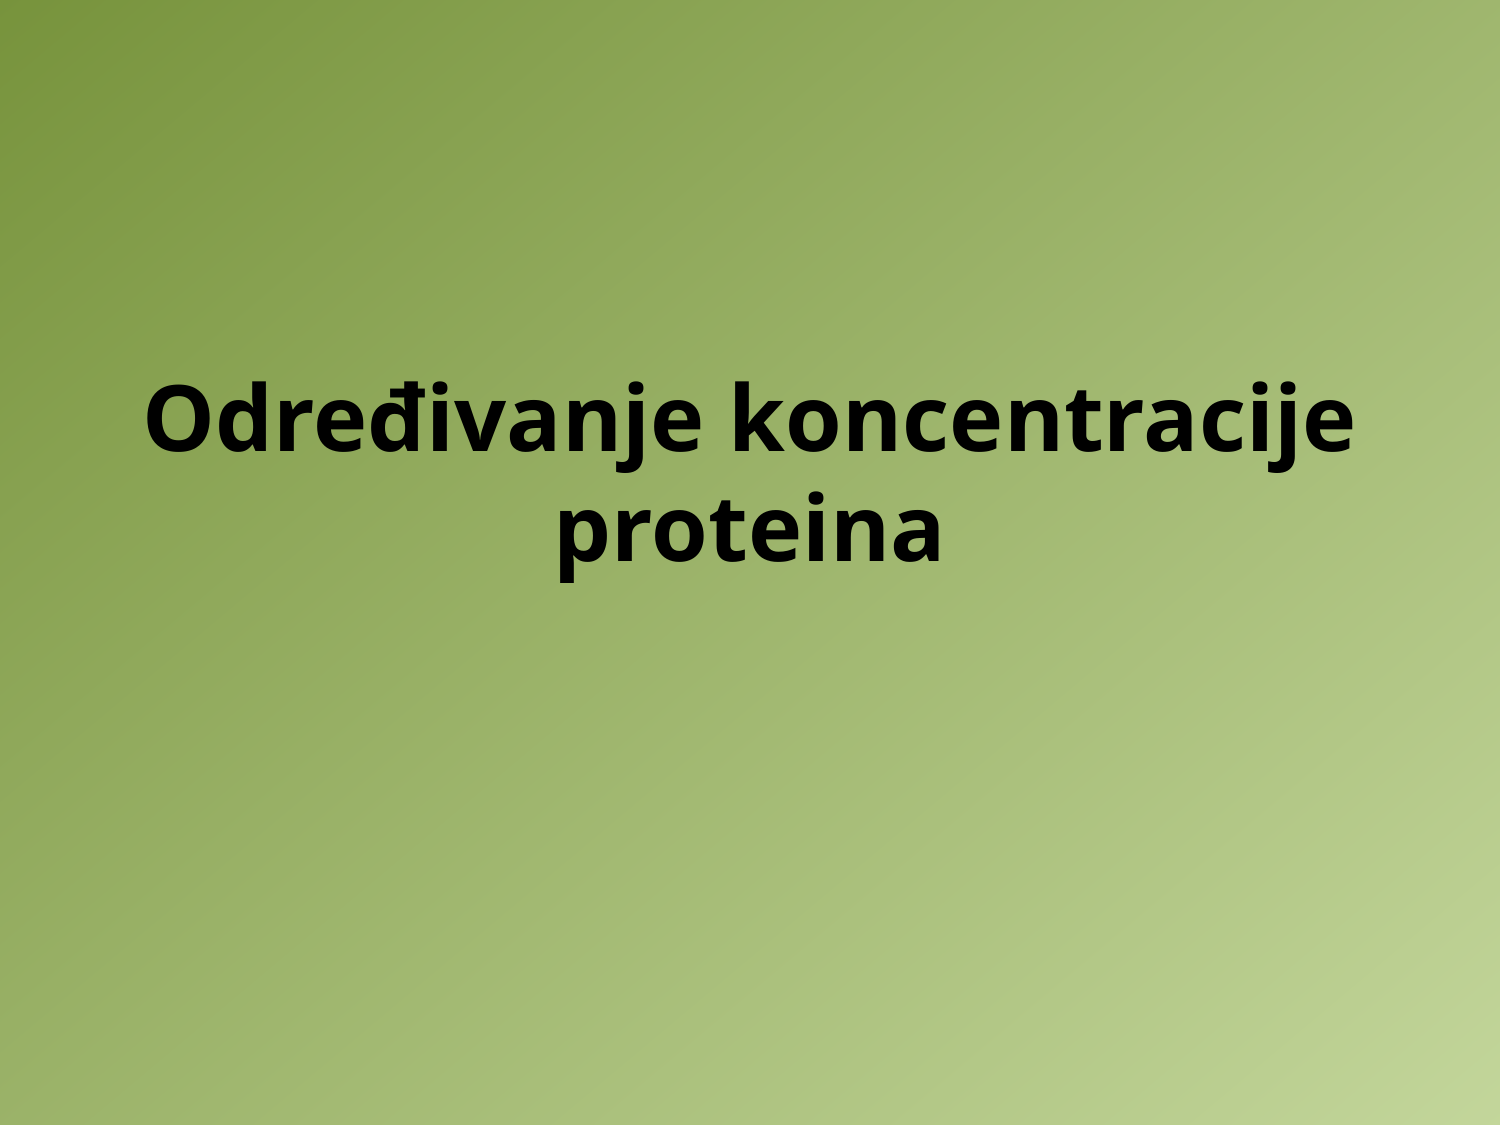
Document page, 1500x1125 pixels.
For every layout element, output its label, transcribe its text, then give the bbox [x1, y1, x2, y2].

title Određivanje koncentracije proteina [112, 349, 1388, 591]
